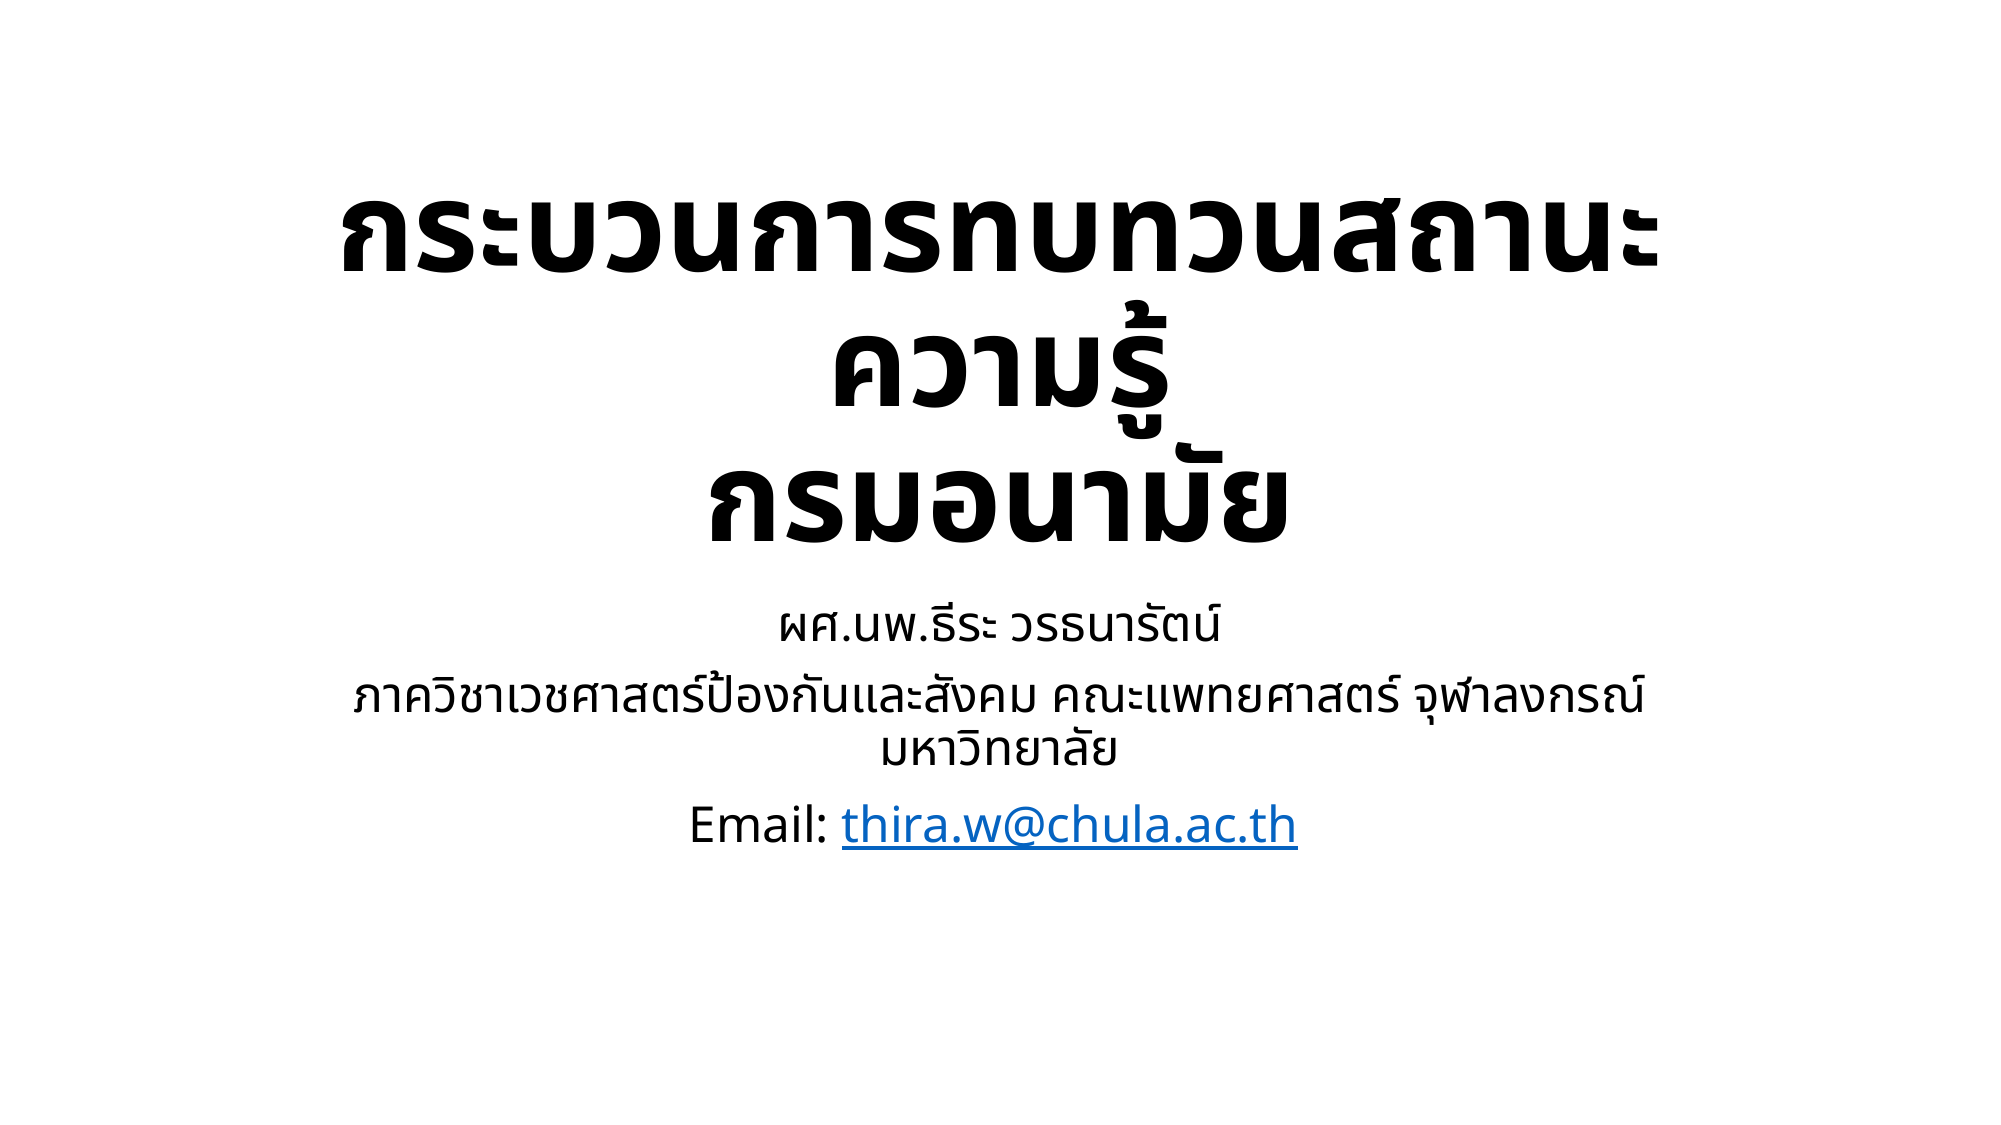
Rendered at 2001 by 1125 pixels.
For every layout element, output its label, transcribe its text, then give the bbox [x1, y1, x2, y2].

subtitle ผศ.นพ.ธีระ วรธนารัตน์ ภาควิชาเวชศาสตร์ป้องกันและสังคม คณะแพทยศาสตร์ จุฬาลงกรณ์มหาวิทยาลัย Email: thira.w@chula.ac.th [249, 590, 1750, 863]
title กระบวนการทบทวนสถานะความรู้ กรมอนามัย [249, 184, 1750, 576]
